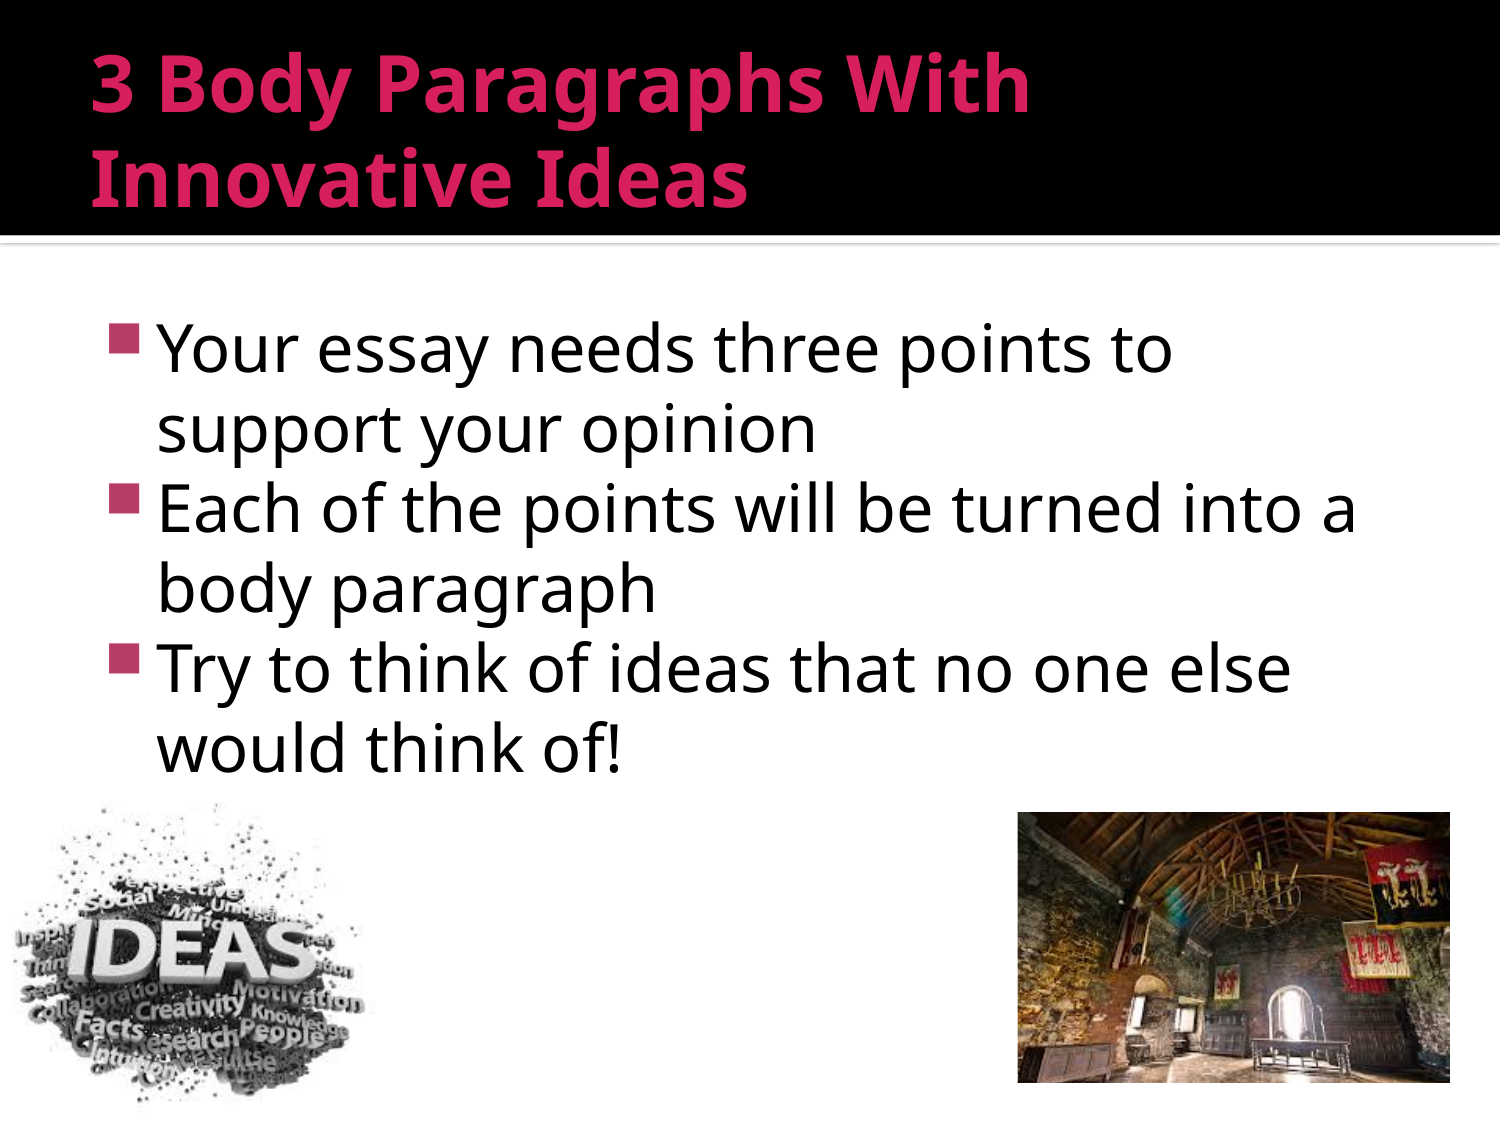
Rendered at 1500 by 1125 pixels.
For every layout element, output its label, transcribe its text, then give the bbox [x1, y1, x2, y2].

picture [1017, 812, 1450, 1083]
list Your essay needs three points to support your opinion Each of the points will be turned into a body paragraph Try to think of ideas that no one else would think of! [75, 291, 1425, 1050]
picture [0, 801, 382, 1125]
title 3 Body Paragraphs With Innovative Ideas [75, 25, 1425, 231]
